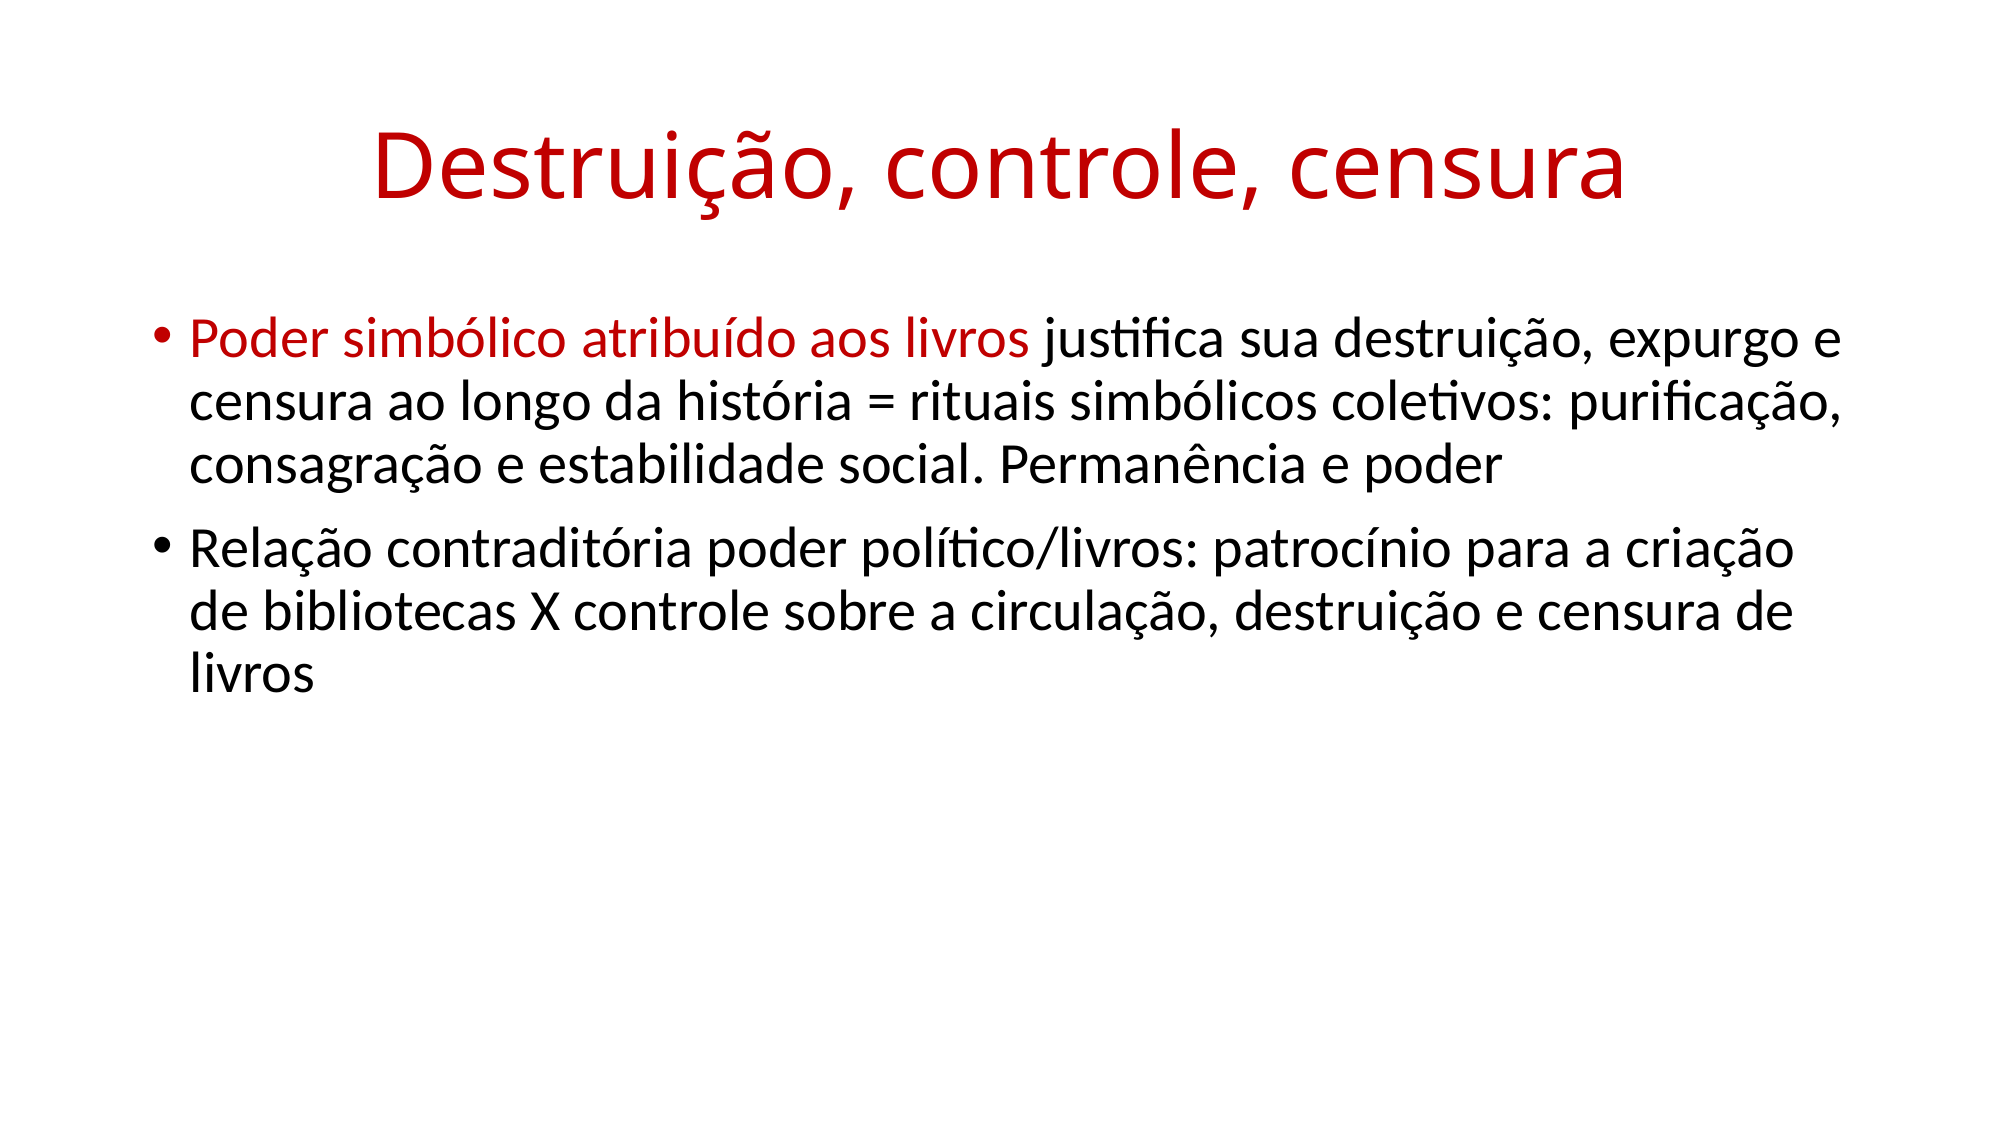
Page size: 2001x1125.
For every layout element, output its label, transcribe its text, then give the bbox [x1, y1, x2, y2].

list Poder simbólico atribuído aos livros justifica sua destruição, expurgo e censura ao longo da história = rituais simbólicos coletivos: purificação, consagração e estabilidade social. Permanência e poder Relação contraditória poder político/livros: patrocínio para a criação de bibliotecas X controle sobre a circulação, destruição e censura de livros [137, 299, 1863, 1014]
title Destruição, controle, censura [137, 59, 1863, 278]
